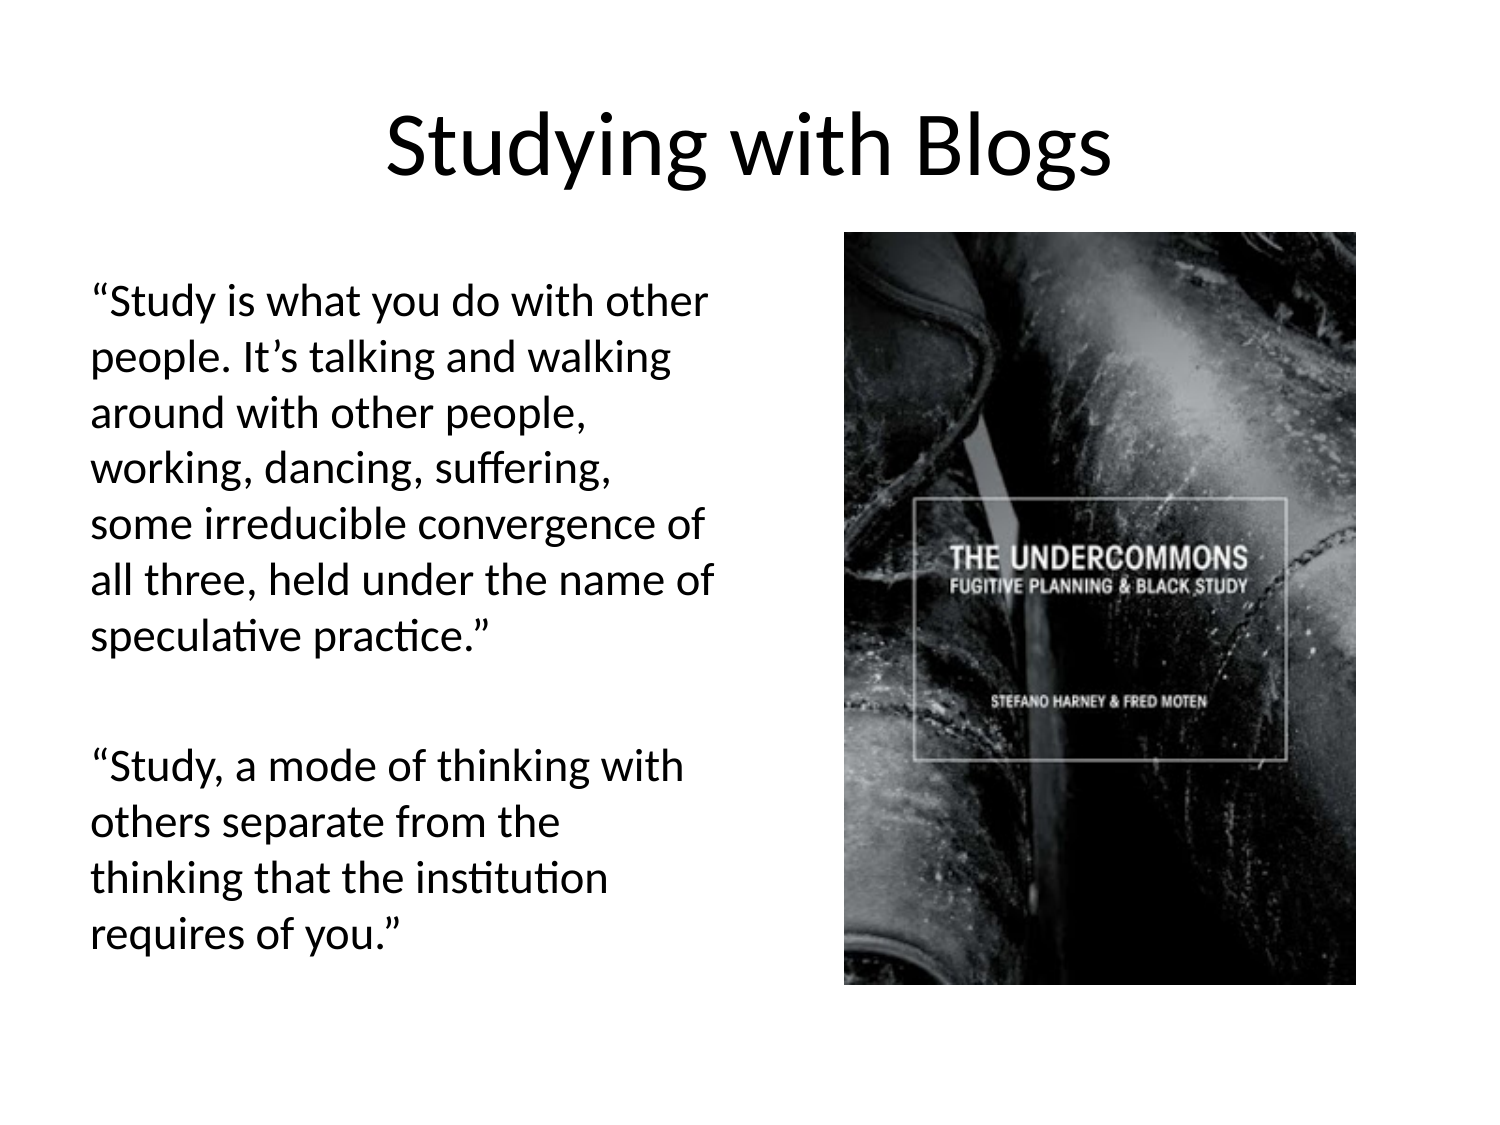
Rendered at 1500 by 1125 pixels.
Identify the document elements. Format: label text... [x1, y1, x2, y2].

title Studying with Blogs [75, 45, 1425, 233]
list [844, 232, 1357, 985]
list “Study is what you do with other people. It’s talking and walking around with other people, working, dancing, suffering, some irreducible convergence of all three, held under the name of speculative practice.” “Study, a mode of thinking with others separate from the thinking that the institution requires of you.” [75, 262, 738, 1005]
